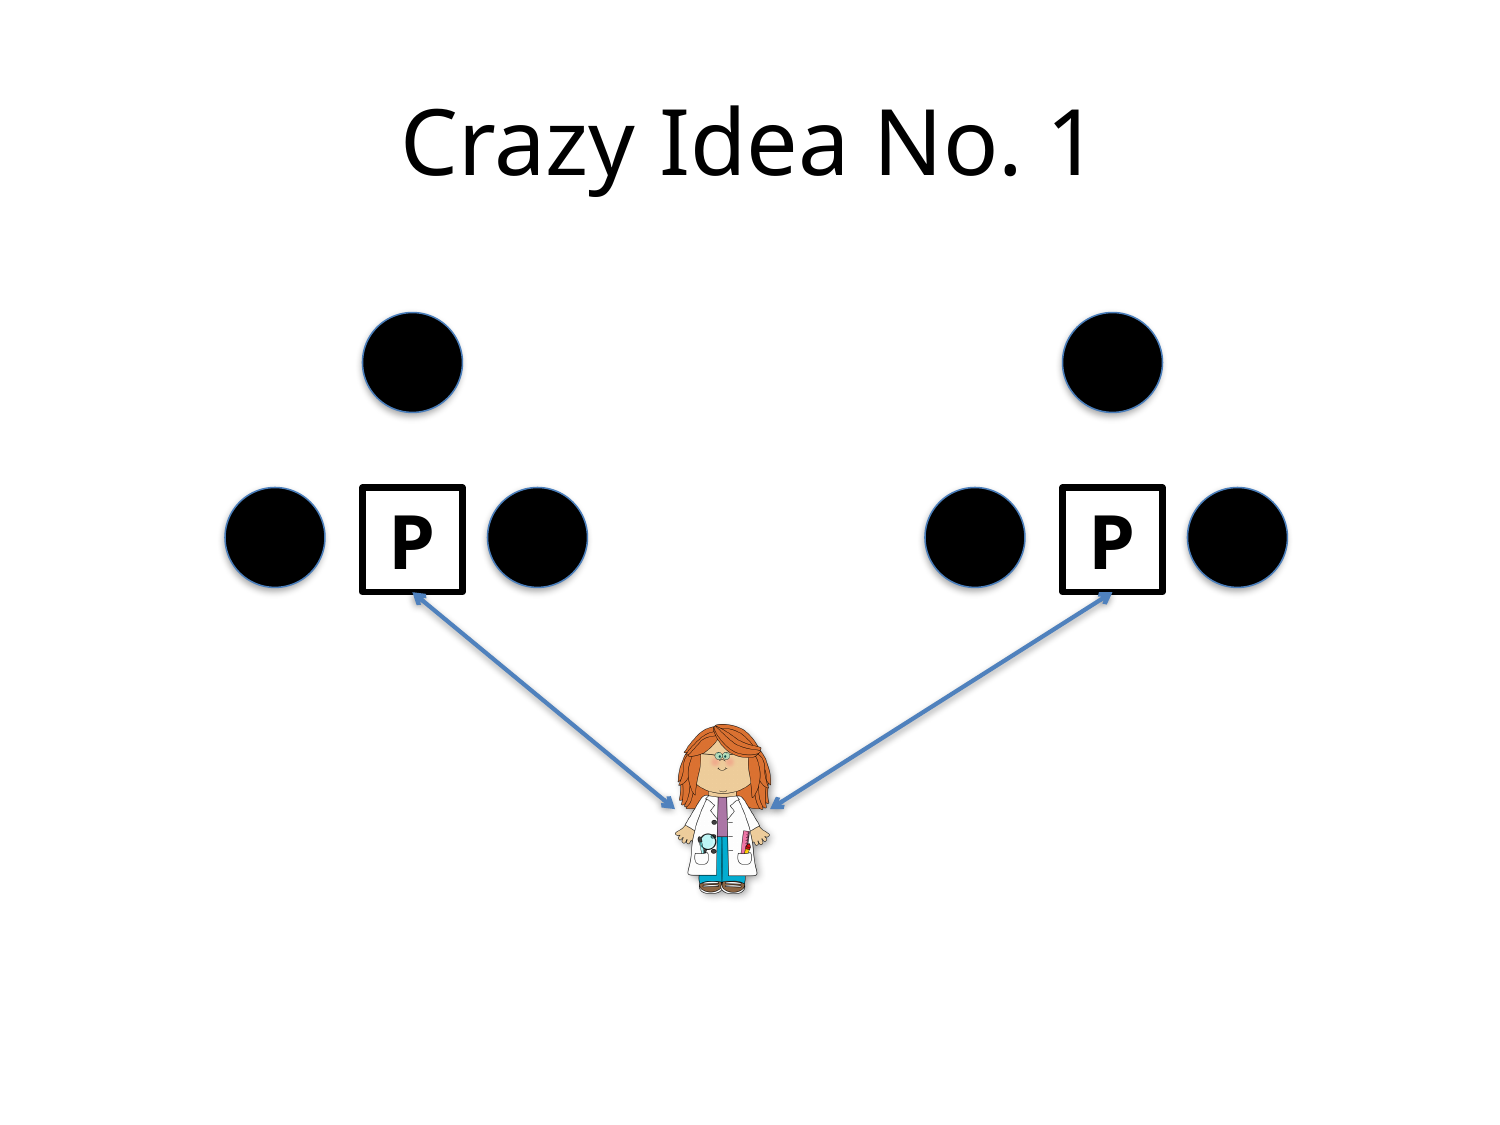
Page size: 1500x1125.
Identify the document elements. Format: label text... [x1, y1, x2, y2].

picture [674, 724, 771, 894]
text_box P [362, 487, 463, 593]
text_box [1186, 486, 1289, 589]
text_box [224, 486, 326, 589]
text_box [1061, 311, 1164, 414]
text_box [924, 486, 1026, 589]
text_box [769, 593, 1113, 810]
text_box [486, 486, 589, 589]
text_box [361, 311, 464, 414]
title Crazy Idea No. 1 [75, 45, 1425, 233]
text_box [412, 593, 676, 810]
text_box P [1062, 487, 1163, 593]
